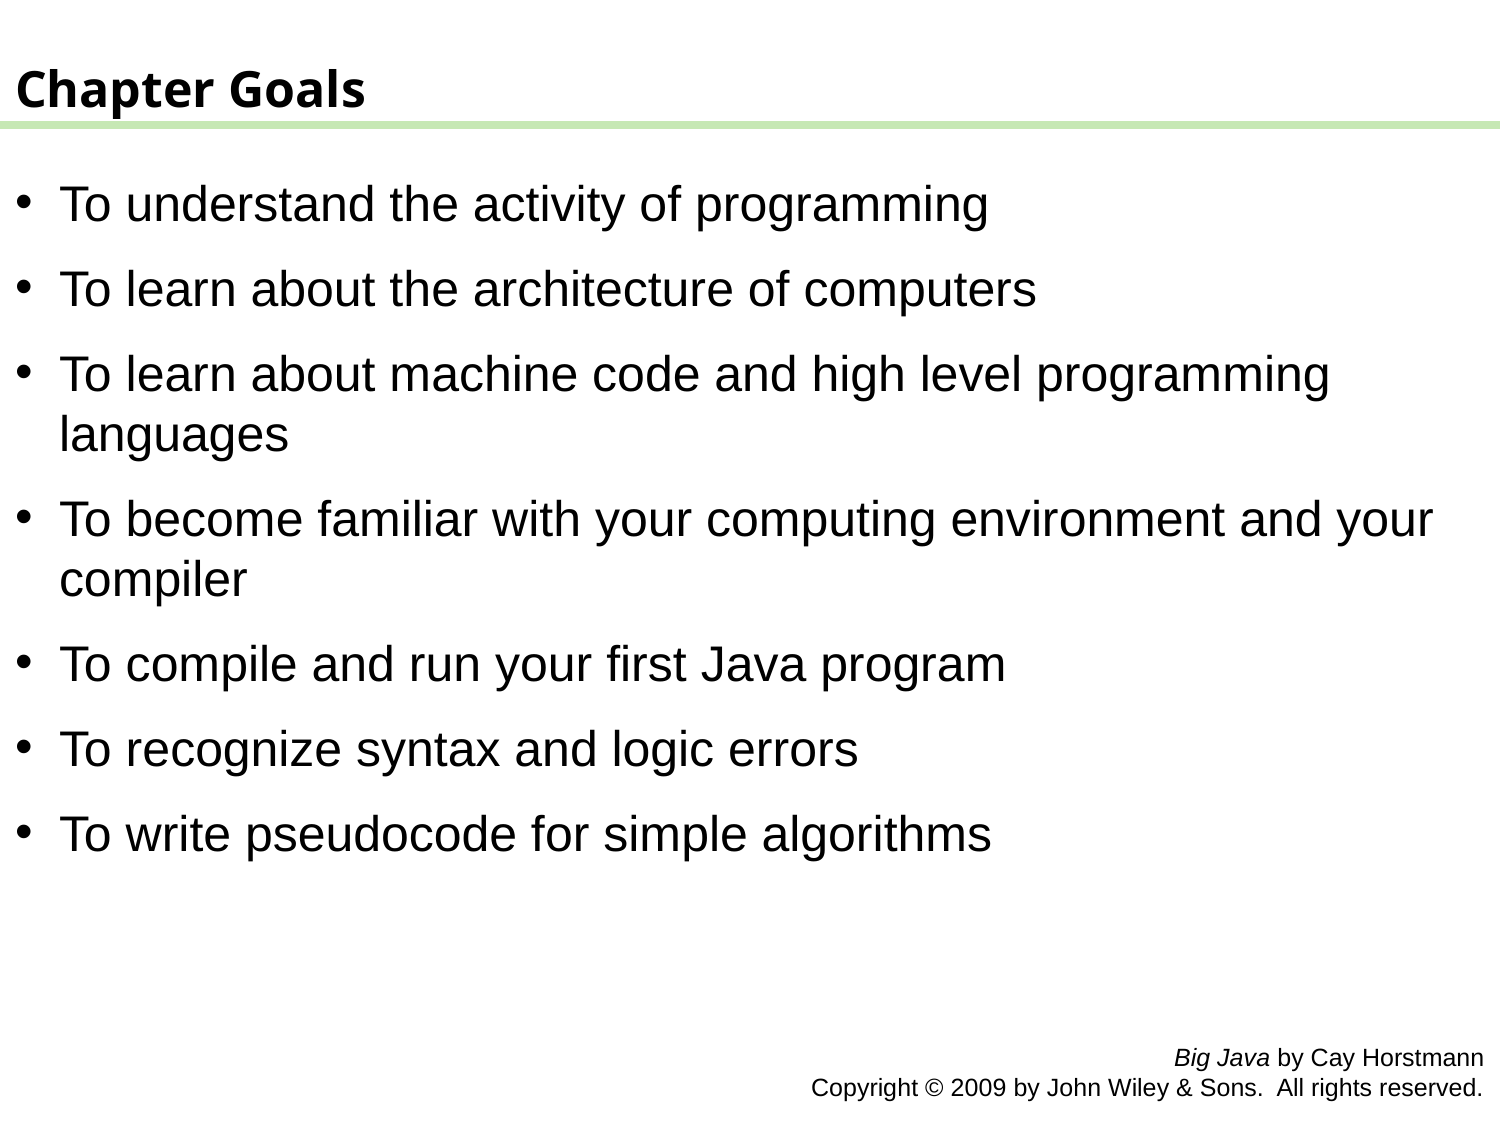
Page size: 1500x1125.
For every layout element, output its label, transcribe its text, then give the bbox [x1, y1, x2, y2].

text_box To understand the activity of programming To learn about the architecture of computers To learn about machine code and high level programming languages To become familiar with your computing environment and your compiler To compile and run your first Java program To recognize syntax and logic errors To write pseudocode for simple algorithms [0, 145, 1500, 888]
text_box Big Java by Cay Horstmann Copyright © 2009 by John Wiley & Sons. All rights reserved. [787, 1034, 1500, 1113]
text_box Chapter Goals [0, 49, 1150, 124]
